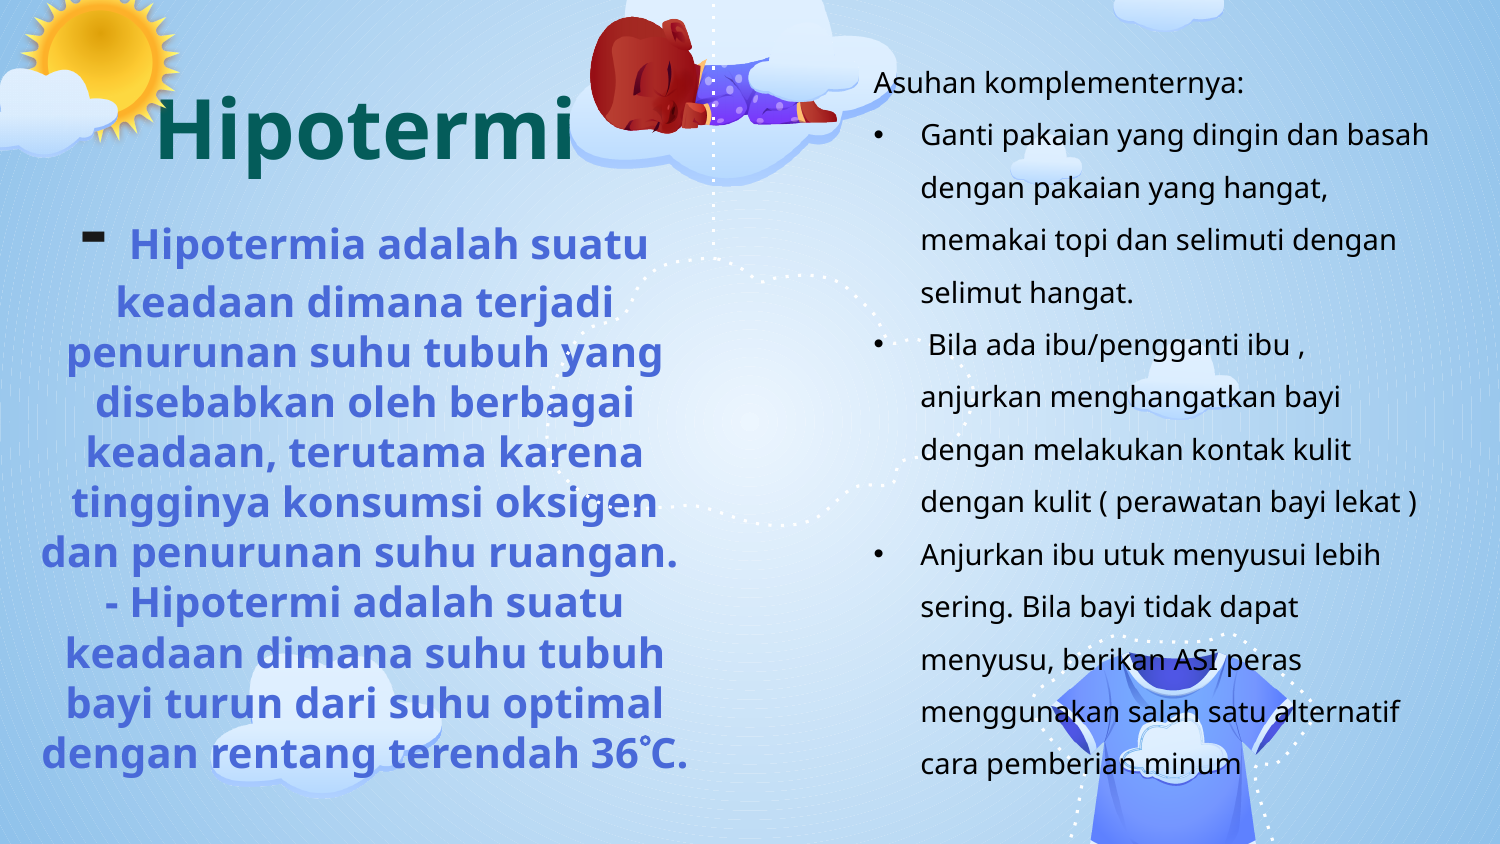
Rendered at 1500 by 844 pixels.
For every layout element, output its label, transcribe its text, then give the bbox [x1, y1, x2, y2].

picture [1010, 134, 1082, 186]
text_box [0, 0, 180, 158]
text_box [546, 3, 974, 526]
title Hipotermi - Hipotermia adalah suatu keadaan dimana terjadi penurunan suhu tubuh yang disebabkan oleh berbagai keadaan, terutama karena tingginya konsumsi oksigen dan penurunan suhu ruangan. - Hipotermi adalah suatu keadaan dimana suhu tubuh bayi turun dari suhu optimal dengan rentang terendah 36C. [23, 61, 707, 844]
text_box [748, 0, 1239, 420]
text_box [1031, 633, 1315, 844]
text_box Asuhan komplementernya: Ganti pakaian yang dingin dan basah dengan pakaian yang hangat, memakai topi dan selimuti dengan selimut hangat. Bila ada ibu/pengganti ibu , anjurkan menghangatkan bayi dengan melakukan kontak kulit dengan kulit ( perawatan bayi lekat ) Anjurkan ibu utuk menyusui lebih sering. Bila bayi tidak dapat menyusu, berikan ASI peras menggunakan salah satu alternatif cara pemberian minum [858, 39, 1448, 789]
picture [209, 653, 442, 799]
